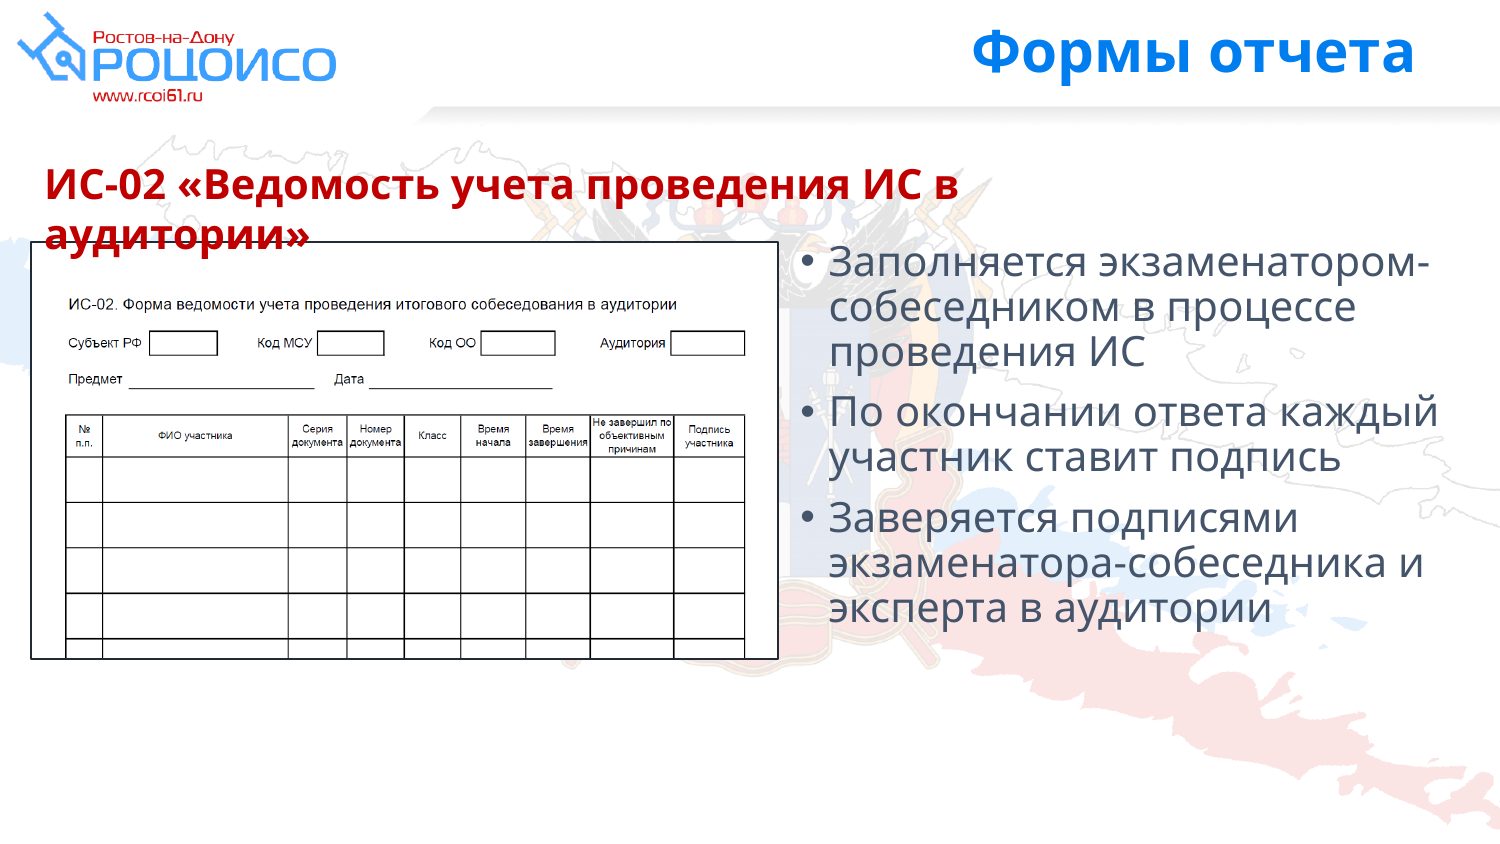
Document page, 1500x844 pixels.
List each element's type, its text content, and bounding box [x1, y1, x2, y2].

list Заполняется экзаменатором-собеседником в процессе проведения ИС По окончании ответа каждый участник ставит подпись Заверяется подписями экзаменатора-собеседника и эксперта в аудитории [785, 232, 1495, 800]
text_box Формы отчета [135, 0, 1430, 107]
picture [0, 0, 1500, 844]
text_box ИС-02 «Ведомость учета проведения ИС в аудитории» [29, 150, 1223, 265]
